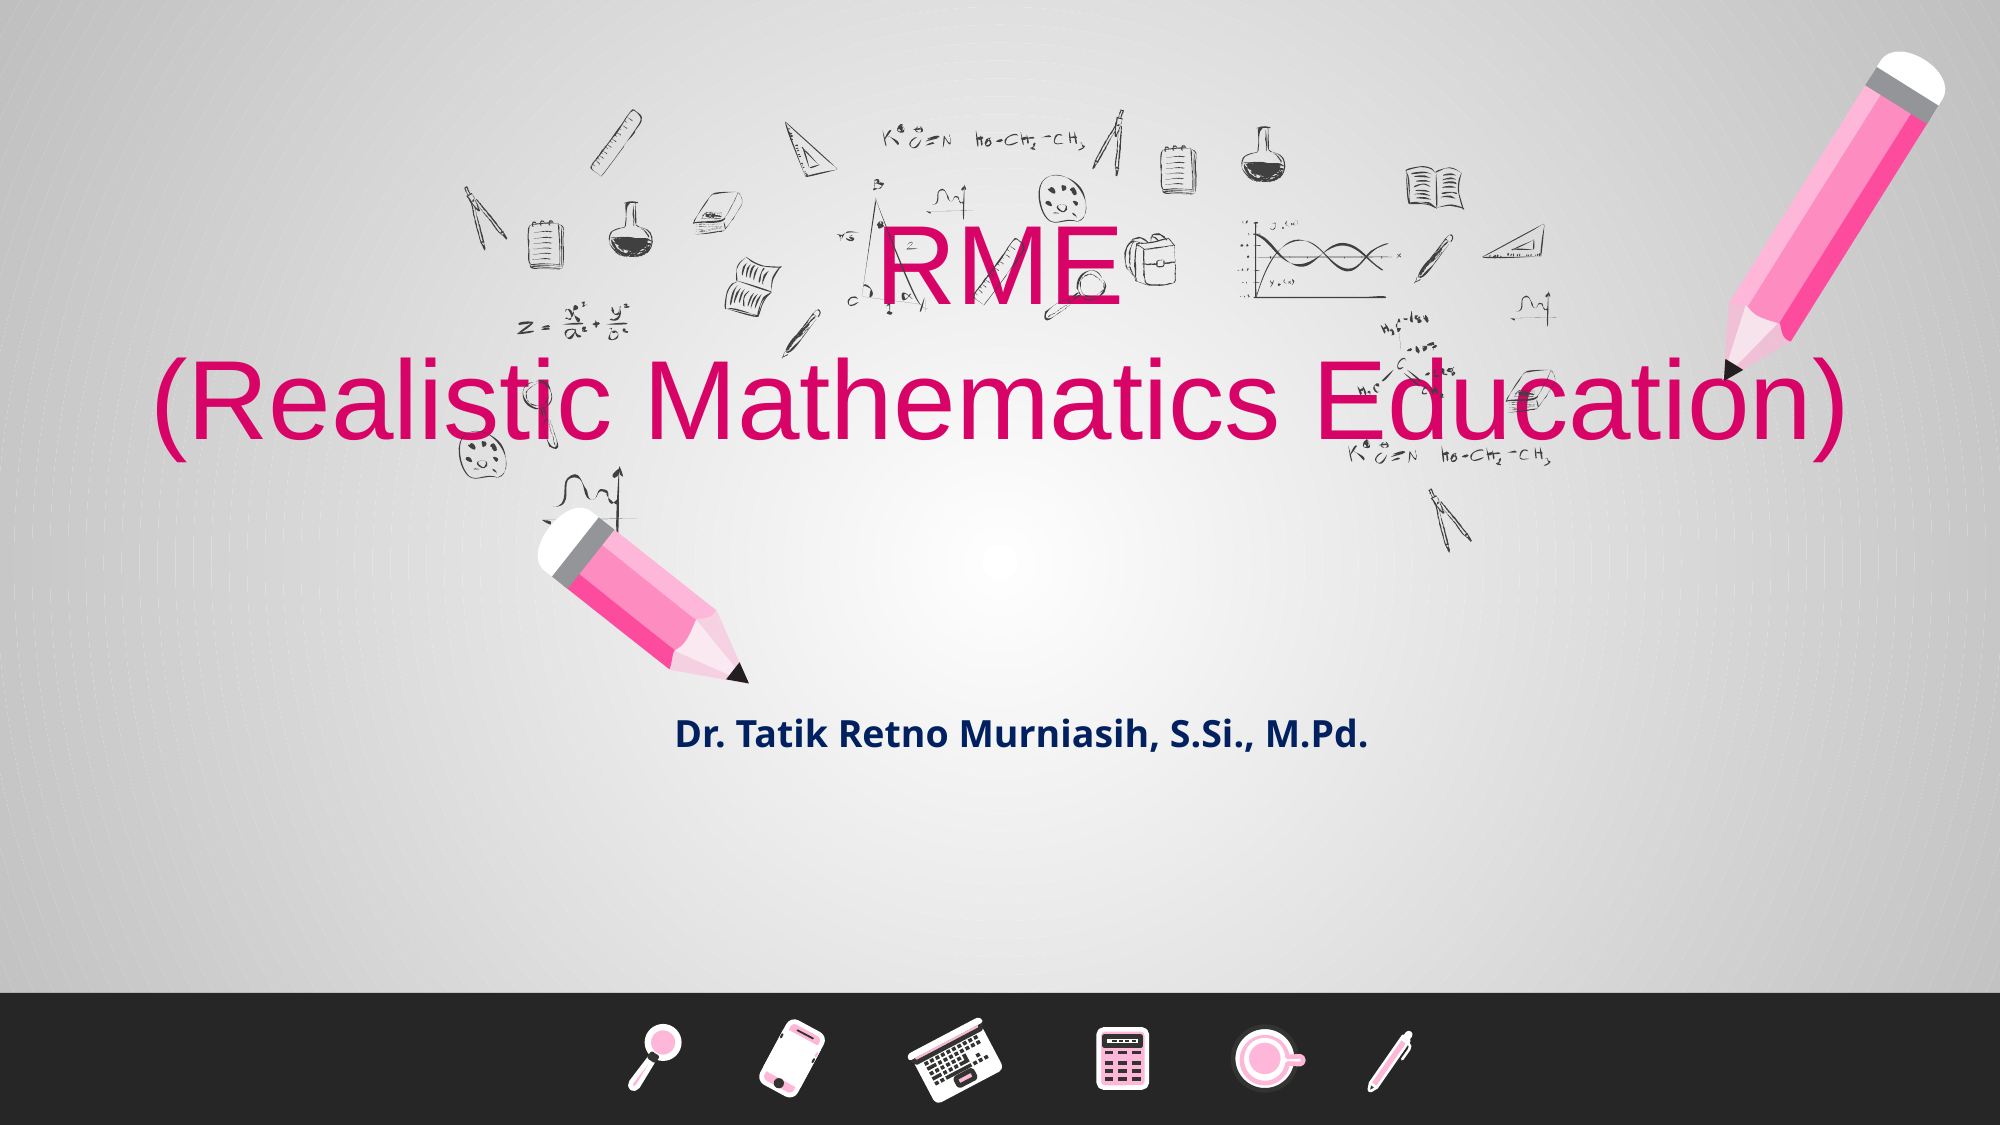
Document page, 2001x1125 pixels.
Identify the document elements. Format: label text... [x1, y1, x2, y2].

text_box Dr. Tatik Retno Murniasih, S.Si., M.Pd. [99, 702, 1945, 762]
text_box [580, 134, 655, 152]
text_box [529, 379, 559, 452]
text_box [0, 992, 2000, 1125]
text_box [715, 259, 789, 313]
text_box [1505, 368, 1556, 413]
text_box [796, 303, 806, 366]
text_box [539, 462, 640, 540]
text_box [1099, 107, 1127, 175]
text_box RME (Realistic Mathematics Education) [0, 184, 2000, 470]
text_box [1480, 222, 1546, 260]
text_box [692, 190, 743, 235]
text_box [1428, 228, 1439, 291]
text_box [1509, 289, 1559, 328]
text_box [882, 123, 1085, 151]
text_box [1431, 485, 1458, 552]
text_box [1399, 161, 1473, 215]
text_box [1237, 220, 1402, 299]
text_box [1058, 261, 1088, 334]
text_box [925, 183, 975, 221]
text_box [1786, 29, 1861, 411]
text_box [1038, 173, 1088, 223]
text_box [1124, 232, 1177, 286]
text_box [608, 200, 654, 258]
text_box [1241, 125, 1286, 183]
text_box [466, 182, 494, 250]
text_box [962, 263, 1038, 281]
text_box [527, 219, 565, 270]
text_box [458, 429, 509, 479]
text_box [1160, 144, 1198, 195]
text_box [610, 477, 688, 734]
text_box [835, 180, 937, 314]
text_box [778, 127, 844, 165]
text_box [1348, 439, 1551, 466]
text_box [517, 301, 631, 341]
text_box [634, 1021, 1400, 1100]
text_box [1357, 310, 1456, 398]
